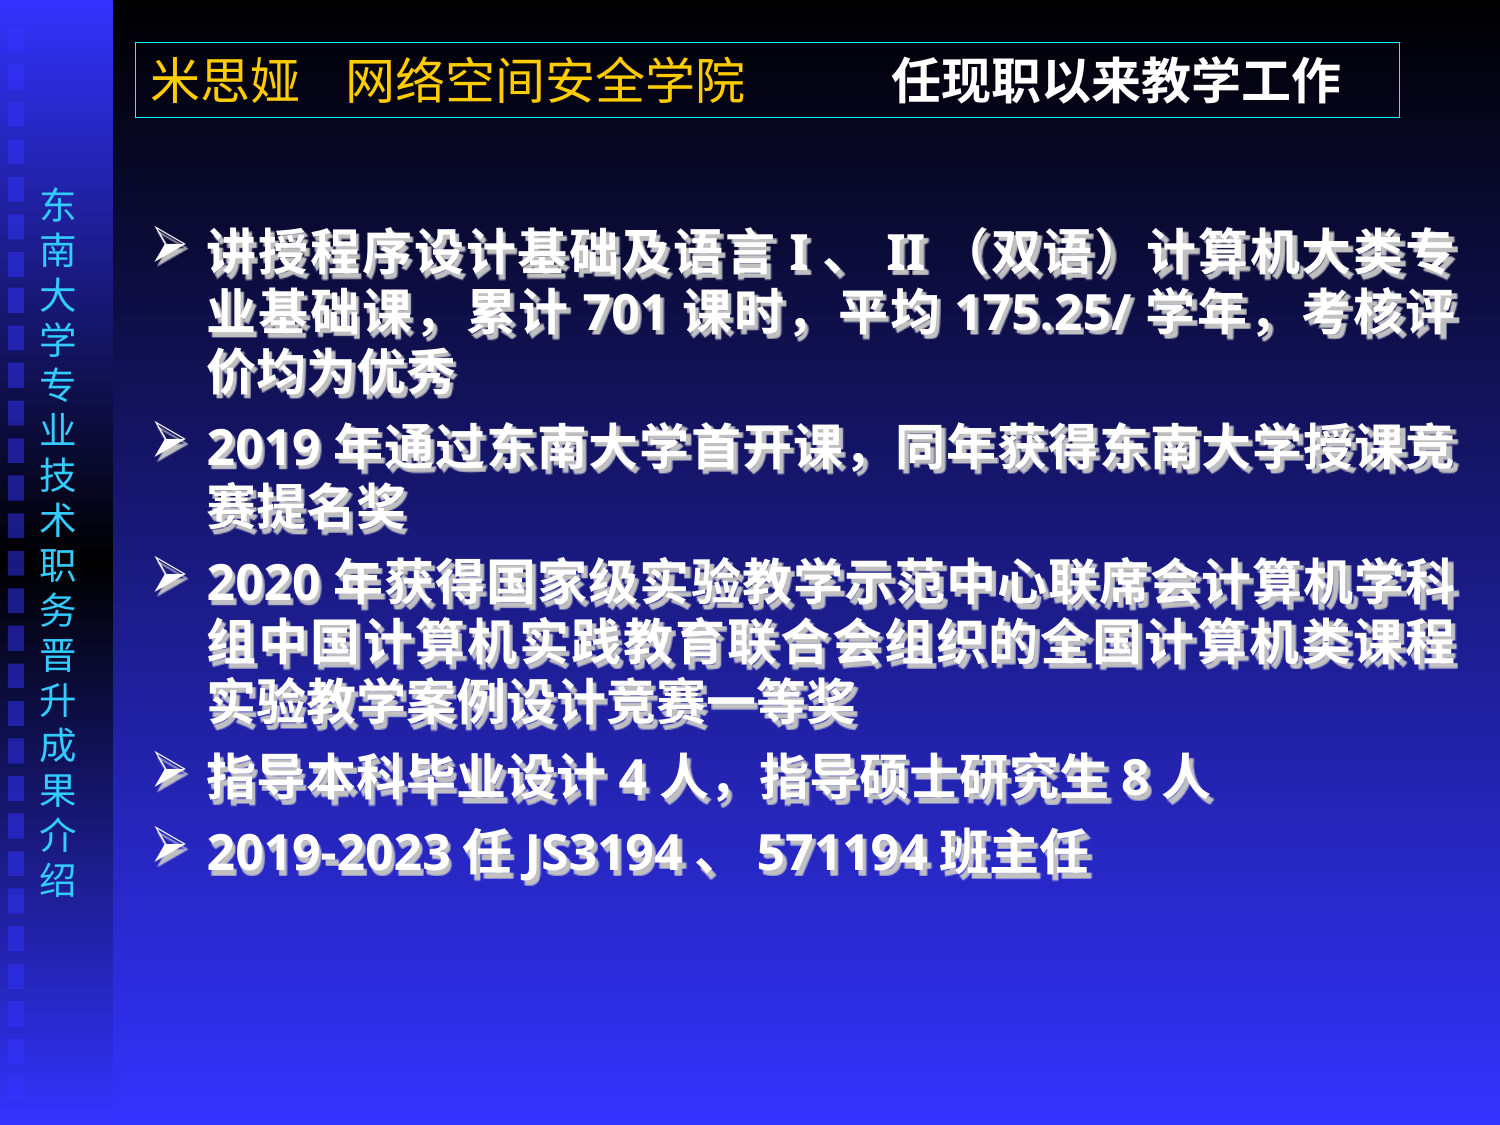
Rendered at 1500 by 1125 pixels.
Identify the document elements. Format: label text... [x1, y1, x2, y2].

text_box 讲授程序设计基础及语言I、II（双语）计算机大类专业基础课，累计701课时，平均175.25/学年，考核评价均为优秀 2019年通过东南大学首开课，同年获得东南大学授课竞赛提名奖 2020年获得国家级实验教学示范中心联席会计算机学科组中国计算机实践教育联合会组织的全国计算机类课程实验教学案例设计竞赛一等奖 指导本科毕业设计4人，指导硕士研究生8人 2019-2023任JS3194、571194班主任 [135, 213, 1471, 963]
text_box 米思娅 网络空间安全学院 任现职以来教学工作 [135, 42, 1400, 118]
